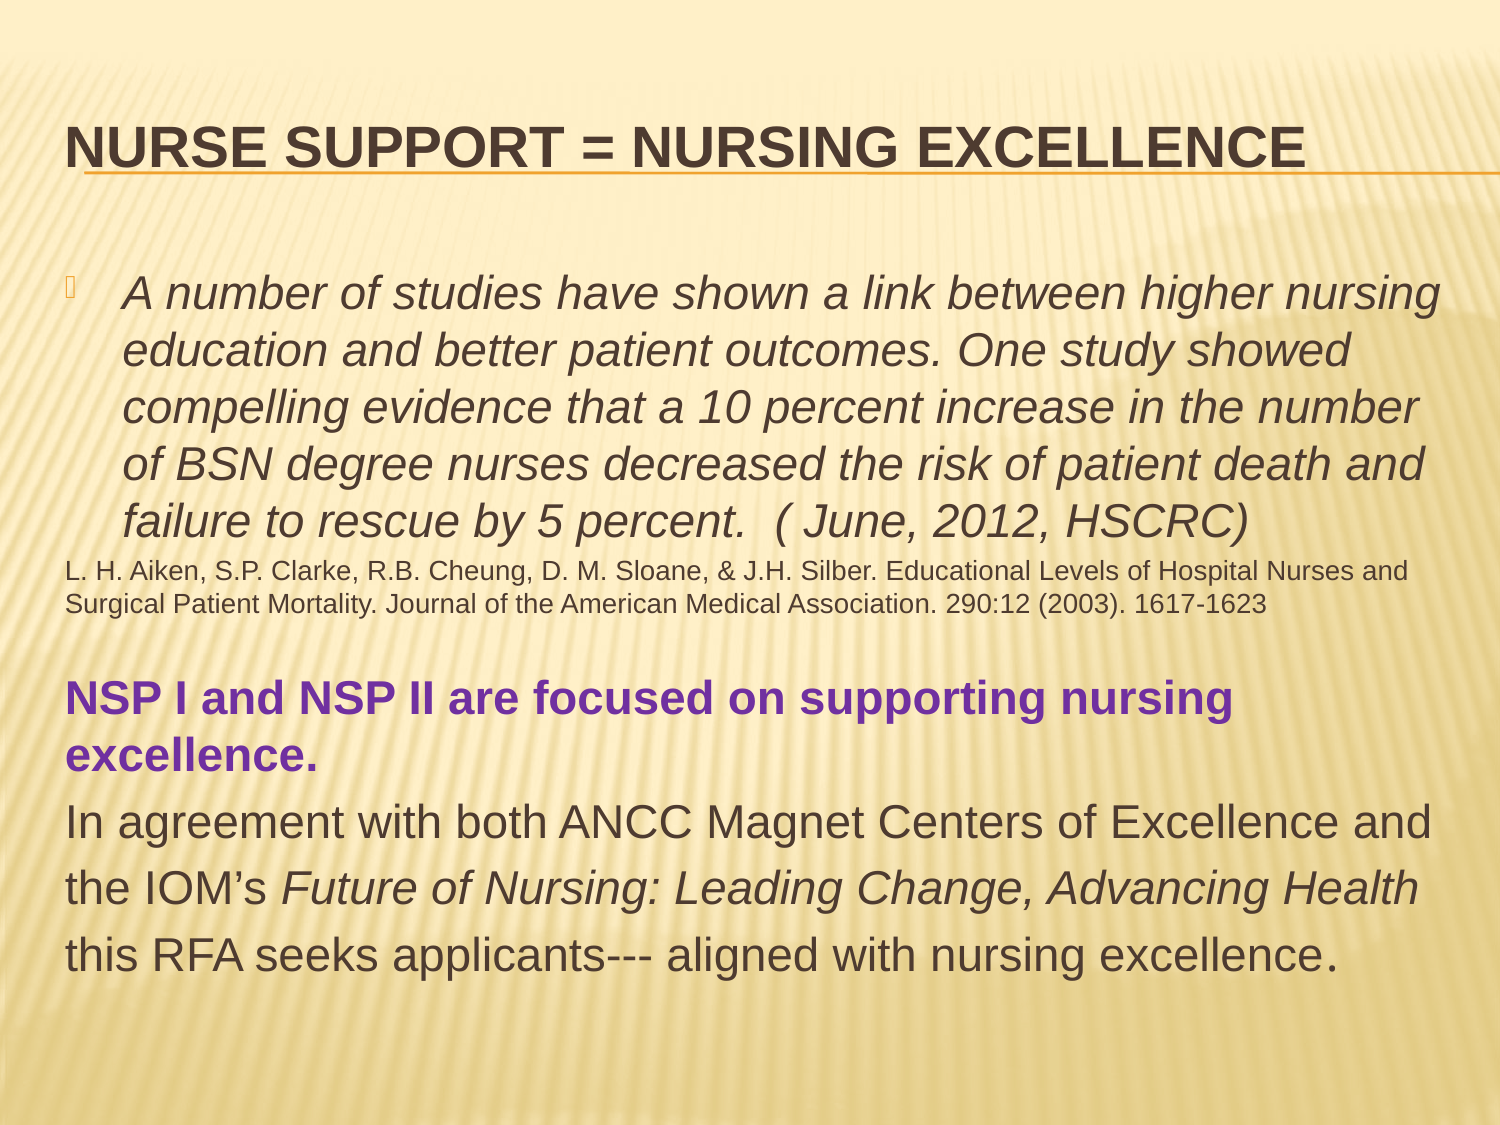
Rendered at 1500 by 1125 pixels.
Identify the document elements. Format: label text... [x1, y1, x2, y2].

list A number of studies have shown a link between higher nursing education and better patient outcomes. One study showed compelling evidence that a 10 percent increase in the number of BSN degree nurses decreased the risk of patient death and failure to rescue by 5 percent. ( June, 2012, HSCRC) L. H. Aiken, S.P. Clarke, R.B. Cheung, D. M. Sloane, & J.H. Silber. Educational Levels of Hospital Nurses and Surgical Patient Mortality. Journal of the American Medical Association. 290:12 (2003). 1617-1623 NSP I and NSP II are focused on supporting nursing excellence. In agreement with both ANCC Magnet Centers of Excellence and the IOM’s Future of Nursing: Leading Change, Advancing Health this RFA seeks applicants--- aligned with nursing excellence. [50, 254, 1475, 998]
title Nurse Support = Nursing Excellence [50, 75, 1475, 213]
